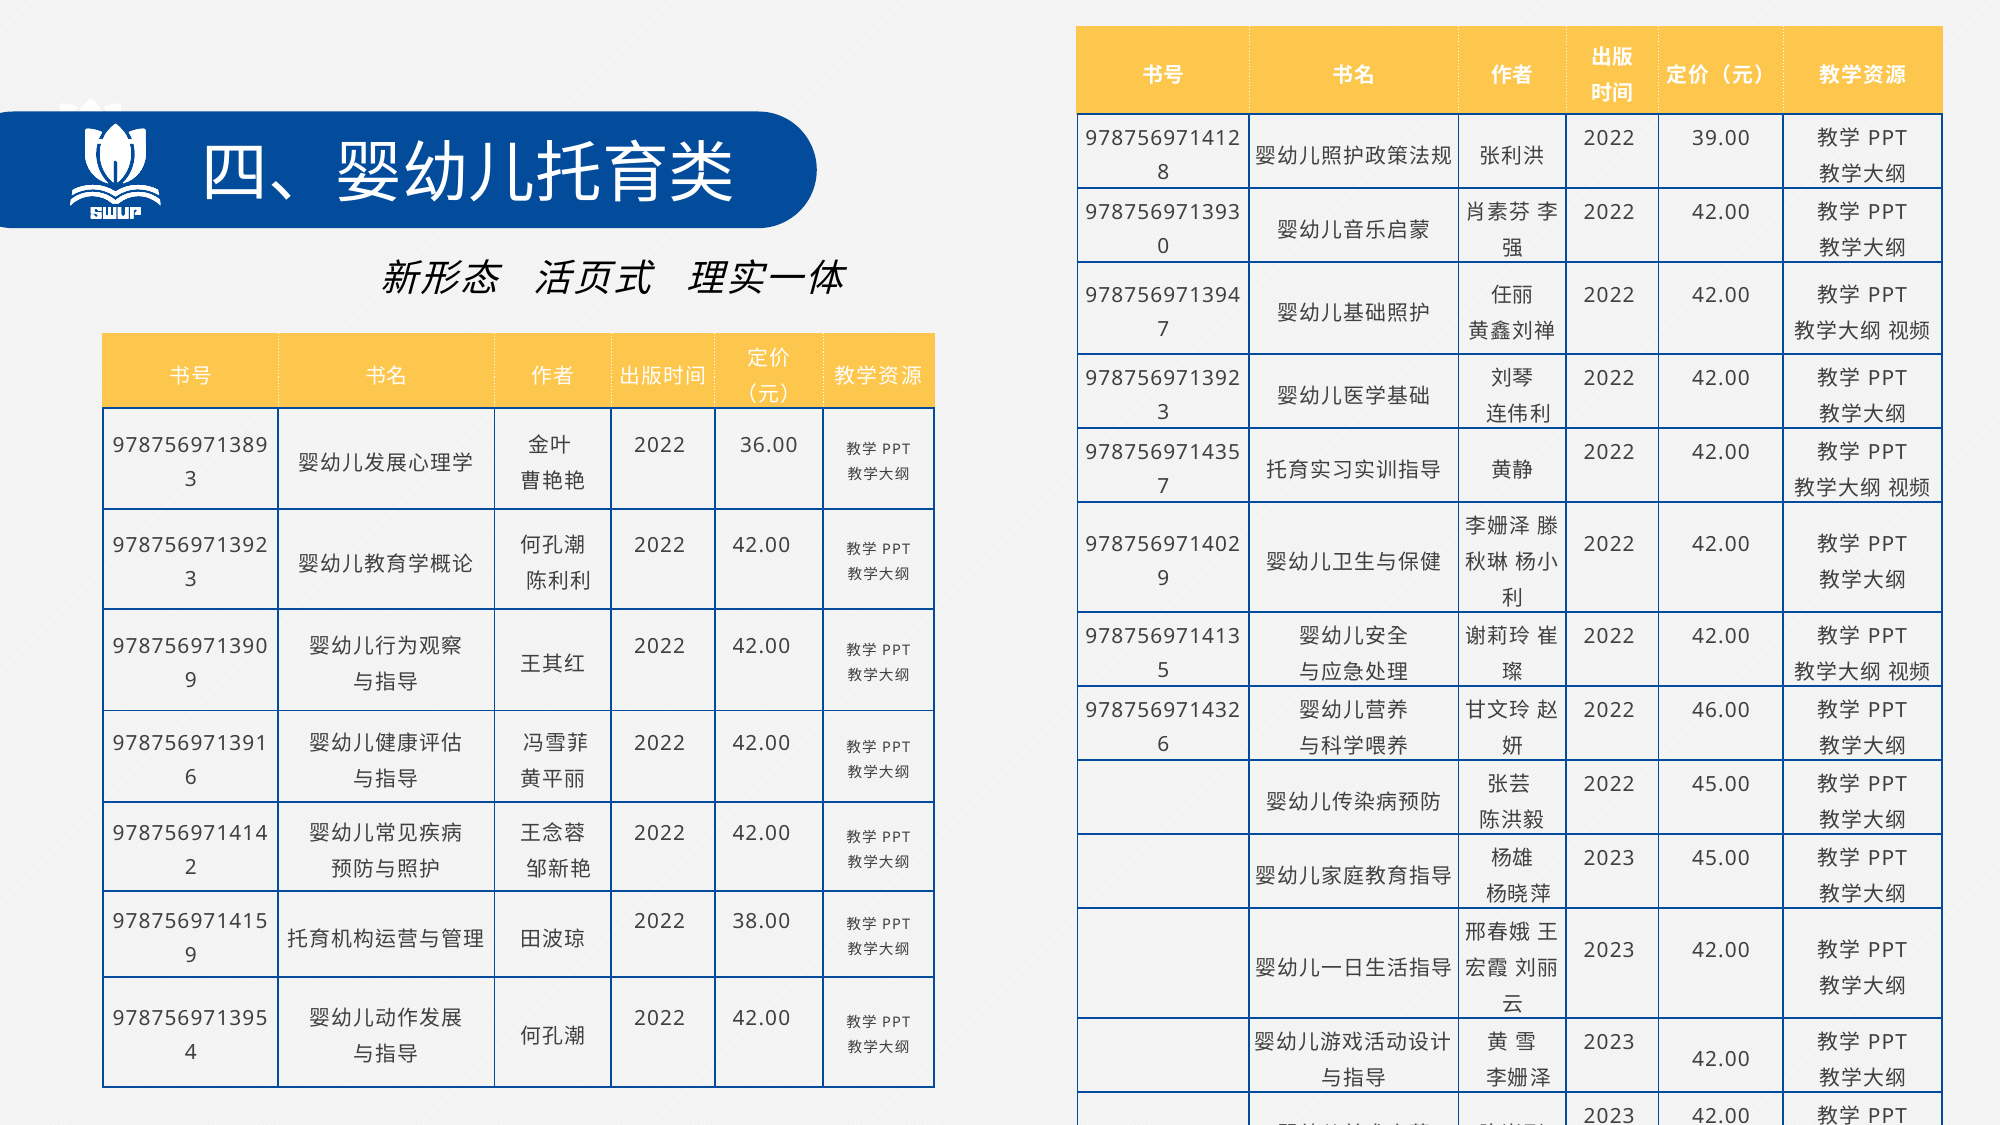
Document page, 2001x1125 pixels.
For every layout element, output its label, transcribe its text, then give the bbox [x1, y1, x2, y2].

table_cell 45.00 [1659, 761, 1782, 833]
text_box 四、婴幼儿托育类 [0, 110, 818, 230]
table_cell 邢春娥 王宏霞 刘丽云 [1459, 909, 1565, 1017]
table_cell 42.00 [1659, 263, 1782, 353]
table_cell 教学PPT 教学大纲 [1784, 909, 1941, 1017]
table_cell 9787569714159 [104, 892, 277, 976]
table_header 书名 [278, 335, 494, 407]
table_header 书号 [1079, 28, 1249, 113]
table_cell 教学PPT 教学大纲 [824, 409, 933, 508]
table_cell 2022 [612, 510, 714, 608]
table_cell 42.00 [716, 610, 822, 710]
table_cell 9787569714029 [1078, 503, 1248, 611]
table_cell 教学PPT 教学大纲 [1784, 355, 1941, 427]
table_cell 教学PPT 教学大纲 视频 [1784, 263, 1941, 353]
table_cell [1078, 1093, 1248, 1125]
table_cell 9787569714326 [1078, 687, 1248, 759]
table_cell 9787569714128 [1078, 115, 1248, 187]
table_cell 2023 [1567, 1019, 1658, 1091]
table_cell 教学PPT 教学大纲 [1784, 115, 1941, 187]
table_cell 45.00 [1659, 835, 1782, 907]
table_cell 婴幼儿营养 与科学喂养 [1250, 687, 1458, 759]
table_cell 2022 [1567, 263, 1658, 353]
table_cell 39.00 [1659, 115, 1782, 187]
table_cell 教学PPT 教学大纲 [824, 978, 933, 1086]
table_cell 9787569713923 [1078, 355, 1248, 427]
table_cell 婴幼儿基础照护 [1250, 263, 1458, 353]
table_cell 9787569714142 [104, 803, 277, 890]
table_cell 2022 [1567, 355, 1658, 427]
table_header 定价（元） [1659, 28, 1783, 113]
table_cell 教学PPT 教学大纲 [824, 803, 933, 890]
table_cell 9787569713923 [104, 510, 277, 608]
table_cell 42.00 [1659, 1093, 1782, 1125]
table_cell 婴幼儿音乐启蒙 [1250, 189, 1458, 261]
table_cell 42.00 [1659, 909, 1782, 1017]
table_cell 教学PPT 教学大纲 [1784, 761, 1941, 833]
table_cell 婴幼儿常见疾病 预防与照护 [279, 803, 494, 890]
table_cell 2022 [612, 711, 714, 801]
table_cell 46.00 [1659, 687, 1782, 759]
table_header 书号 [105, 335, 278, 407]
table_cell 教学PPT 教学大纲 [1784, 189, 1941, 261]
table_cell 2022 [1567, 115, 1658, 187]
table_cell 2022 [612, 978, 714, 1086]
table_cell 9787569713916 [104, 711, 277, 801]
table_cell 2022 [1567, 189, 1658, 261]
table_cell 田波琼 [495, 892, 610, 976]
table_cell 2022 [612, 610, 714, 710]
table_cell 2023 [1567, 835, 1658, 907]
table_cell 38.00 [716, 892, 822, 976]
table_cell 2022 [612, 803, 714, 890]
table_cell 婴幼儿行为观察 与指导 [279, 610, 494, 710]
table_cell 婴幼儿家庭教育指导 [1250, 835, 1458, 907]
table_cell 9787569713947 [1078, 263, 1248, 353]
table_cell 婴幼儿游戏活动设计与指导 [1250, 1019, 1458, 1091]
table_cell 婴幼儿安全 与应急处理 [1250, 613, 1458, 685]
table_cell 42.00 [1659, 189, 1782, 261]
table_cell 婴幼儿医学基础 [1250, 355, 1458, 427]
table_cell 何孔潮 [495, 978, 610, 1086]
table_cell 婴幼儿传染病预防 [1250, 761, 1458, 833]
table_cell 2022 [612, 409, 714, 508]
table_header 书名 [1249, 28, 1459, 113]
table_header 出版 时间 [1566, 28, 1659, 113]
table_cell 2023 [1567, 909, 1658, 1017]
table_cell 42.00 [716, 978, 822, 1086]
table_cell 2022 [1567, 613, 1658, 685]
table_header 出版时间 [611, 335, 715, 407]
table_cell 黄 雪 李姗泽 [1459, 1019, 1565, 1091]
table_cell 婴幼儿健康评估 与指导 [279, 711, 494, 801]
table_cell 何孔潮 陈利利 [495, 510, 610, 608]
table_cell 王其红 [495, 610, 610, 710]
table_cell 42.00 [1659, 355, 1782, 427]
table_cell 李姗泽 滕秋琳 杨小利 [1459, 503, 1565, 611]
table_cell 王念蓉 邹新艳 [495, 803, 610, 890]
text_box 新形态 活页式 理实一体 [365, 246, 931, 307]
table_cell [1078, 909, 1248, 1017]
table_header 定价 （元） [715, 335, 823, 407]
table_cell 42.00 [716, 803, 822, 890]
table_header 教学资源 [1783, 28, 1940, 113]
table_cell 9787569713909 [104, 610, 277, 710]
table_cell 9787569714357 [1078, 429, 1248, 501]
table_cell 教学PPT 教学大纲 [824, 510, 933, 608]
table_header 教学资源 [823, 335, 932, 407]
table_cell 教学PPT 教学大纲 视频 [1784, 613, 1941, 685]
table_cell 刘琴 连伟利 [1459, 355, 1565, 427]
table_cell 教学PPT 教学大纲 [824, 892, 933, 976]
table_cell 张芸 陈洪毅 [1459, 761, 1565, 833]
table_cell 9787569713893 [104, 409, 277, 508]
table_cell 9787569713930 [1078, 189, 1248, 261]
table_cell 婴幼儿美术启蒙 [1250, 1093, 1458, 1125]
picture [45, 98, 161, 227]
table_cell 肖素芬 李强 [1459, 189, 1565, 261]
table_cell 杨雄 杨晓萍 [1459, 835, 1565, 907]
table_cell 42.00 [1659, 503, 1782, 611]
table_cell 教学PPT 教学大纲 视频 [1784, 429, 1941, 501]
table_cell 42.00 [1659, 1019, 1782, 1091]
table_cell 甘文玲 赵妍 [1459, 687, 1565, 759]
table_cell 教学PPT 教学大纲 [1784, 1093, 1941, 1125]
table_cell 教学PPT 教学大纲 [824, 610, 933, 710]
table_cell 陈崇刚 [1459, 1093, 1565, 1125]
table_cell 教学PPT 教学大纲 [1784, 687, 1941, 759]
table_cell 张利洪 [1459, 115, 1565, 187]
table_cell 2022 [1567, 429, 1658, 501]
table_cell 托育实习实训指导 [1250, 429, 1458, 501]
table_cell 2022 [1567, 687, 1658, 759]
table_cell 婴幼儿一日生活指导 [1250, 909, 1458, 1017]
table_cell 黄静 [1459, 429, 1565, 501]
table_header 作者 [494, 335, 611, 407]
table_cell 婴幼儿教育学概论 [279, 510, 494, 608]
table_cell 托育机构运营与管理 [279, 892, 494, 976]
table_cell 2022 [1567, 761, 1658, 833]
table_cell 婴幼儿照护政策法规 [1250, 115, 1458, 187]
table_cell 教学PPT 教学大纲 [1784, 503, 1941, 611]
table_cell 42.00 [716, 711, 822, 801]
table_cell [1078, 1019, 1248, 1091]
table_cell 42.00 [716, 510, 822, 608]
table_cell 冯雪菲 黄平丽 [495, 711, 610, 801]
table_cell 教学PPT 教学大纲 [1784, 1019, 1941, 1091]
table_cell 42.00 [1659, 429, 1782, 501]
table_cell 婴幼儿卫生与保健 [1250, 503, 1458, 611]
table_cell 2022 [612, 892, 714, 976]
table_cell 2022 [1567, 503, 1658, 611]
table_cell 42.00 [1659, 613, 1782, 685]
table_cell [1078, 761, 1248, 833]
table_header 作者 [1459, 28, 1566, 113]
table_cell 教学PPT 教学大纲 [1784, 835, 1941, 907]
table_cell 任丽 黄鑫刘禅 [1459, 263, 1565, 353]
table_cell 36.00 [716, 409, 822, 508]
table_cell 2023 [1567, 1093, 1658, 1125]
table_cell 9787569713954 [104, 978, 277, 1086]
table_cell 婴幼儿动作发展 与指导 [279, 978, 494, 1086]
table_cell [1078, 835, 1248, 907]
table_cell 谢莉玲 崔璨 [1459, 613, 1565, 685]
table_cell 婴幼儿发展心理学 [279, 409, 494, 508]
table_cell 教学PPT 教学大纲 [824, 711, 933, 801]
table_cell 9787569714135 [1078, 613, 1248, 685]
table_cell 金叶 曹艳艳 [495, 409, 610, 508]
